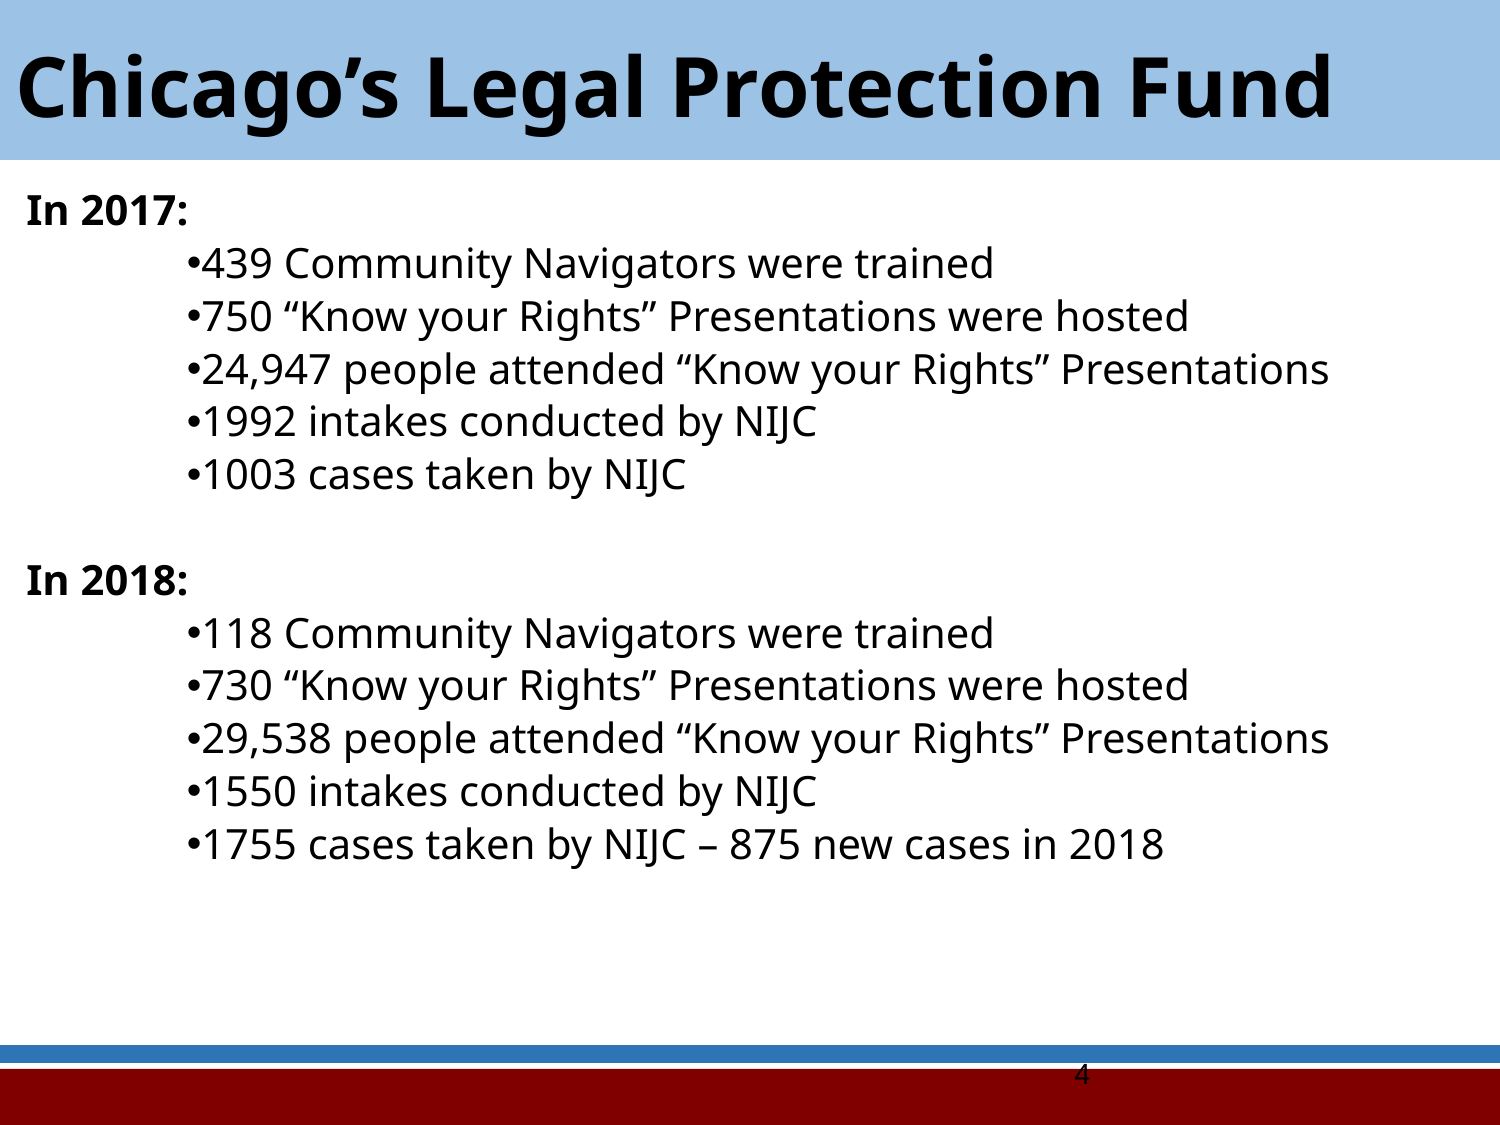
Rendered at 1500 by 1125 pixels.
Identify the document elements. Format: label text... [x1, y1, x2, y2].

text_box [0, 1044, 1500, 1125]
title Chicago’s Legal Protection Fund [0, 14, 1476, 166]
text_box [0, 0, 1500, 160]
list In 2017: 439 Community Navigators were trained 750 “Know your Rights” Presentations were hosted 24,947 people attended “Know your Rights” Presentations 1992 intakes conducted by NIJC 1003 cases taken by NIJC In 2018: 118 Community Navigators were trained 730 “Know your Rights” Presentations were hosted 29,538 people attended “Know your Rights” Presentations 1550 intakes conducted by NIJC 1755 cases taken by NIJC – 875 new cases in 2018 [0, 174, 1500, 1043]
